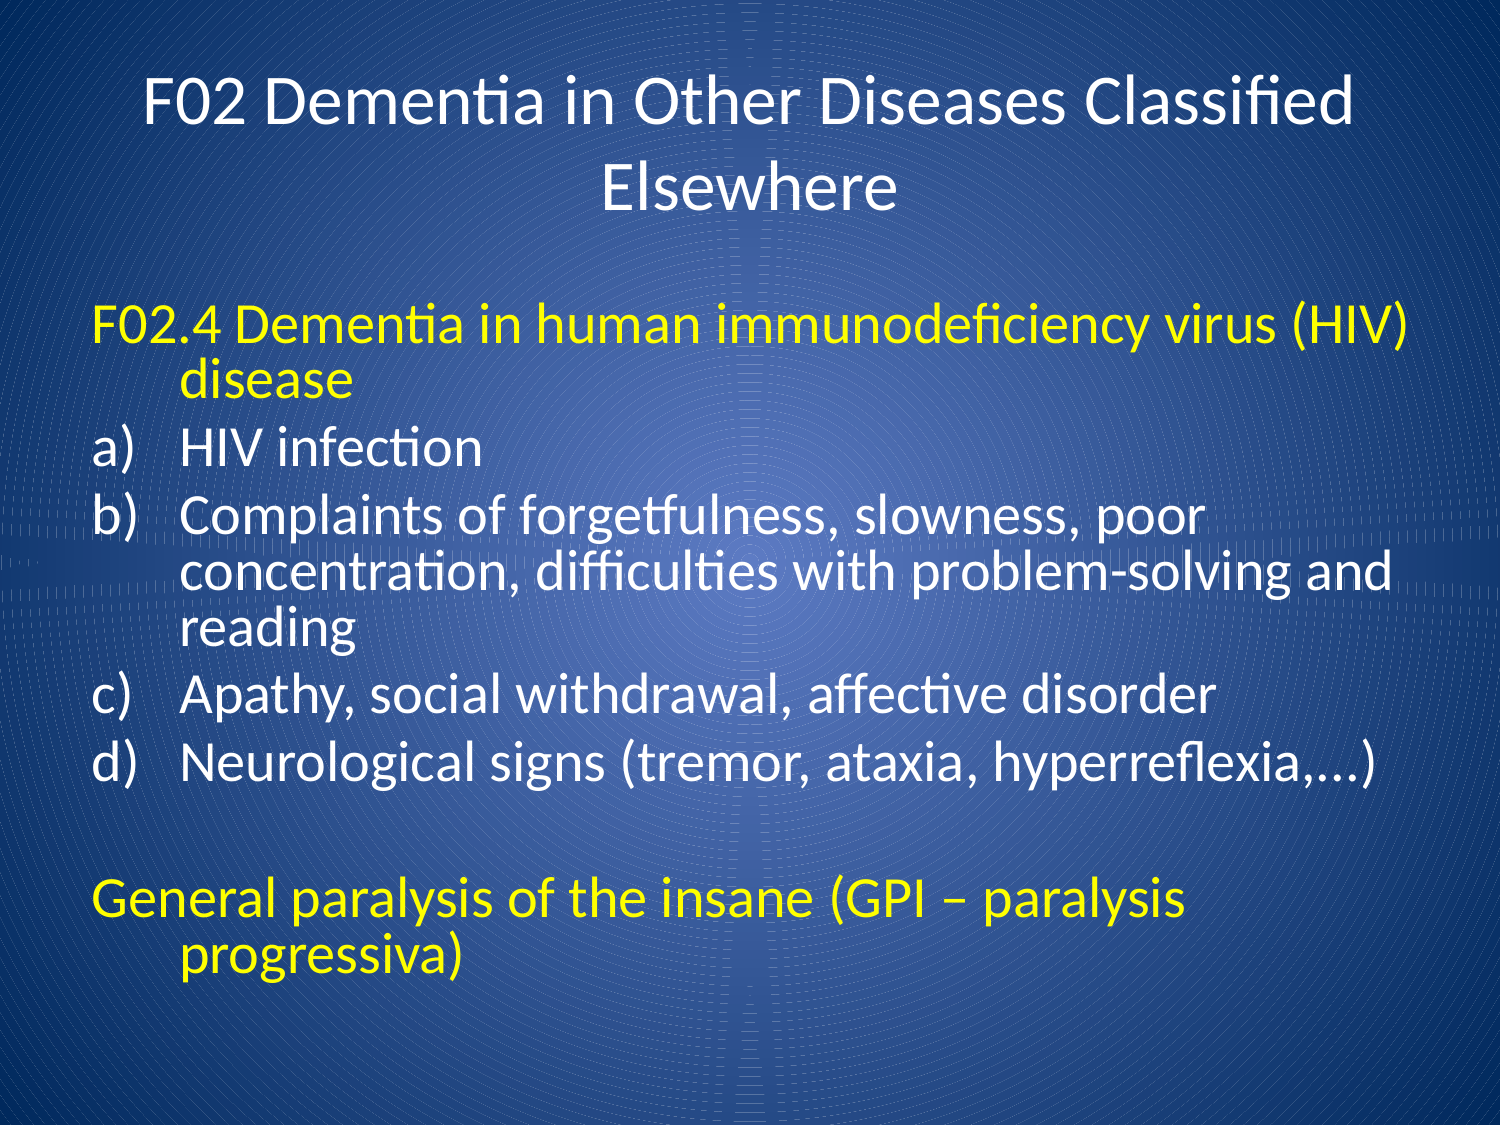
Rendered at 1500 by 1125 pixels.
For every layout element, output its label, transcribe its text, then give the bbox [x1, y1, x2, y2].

title F02 Dementia in Other Diseases Classified Elsewhere [74, 44, 1426, 233]
list F02.4 Dementia in human immunodeficiency virus (HIV) disease HIV infection Complaints of forgetfulness, slowness, poor concentration, difficulties with problem-solving and reading Apathy, social withdrawal, affective disorder Neurological signs (tremor, ataxia, hyperreflexia,...) General paralysis of the insane (GPI – paralysis progressiva) [76, 290, 1428, 991]
